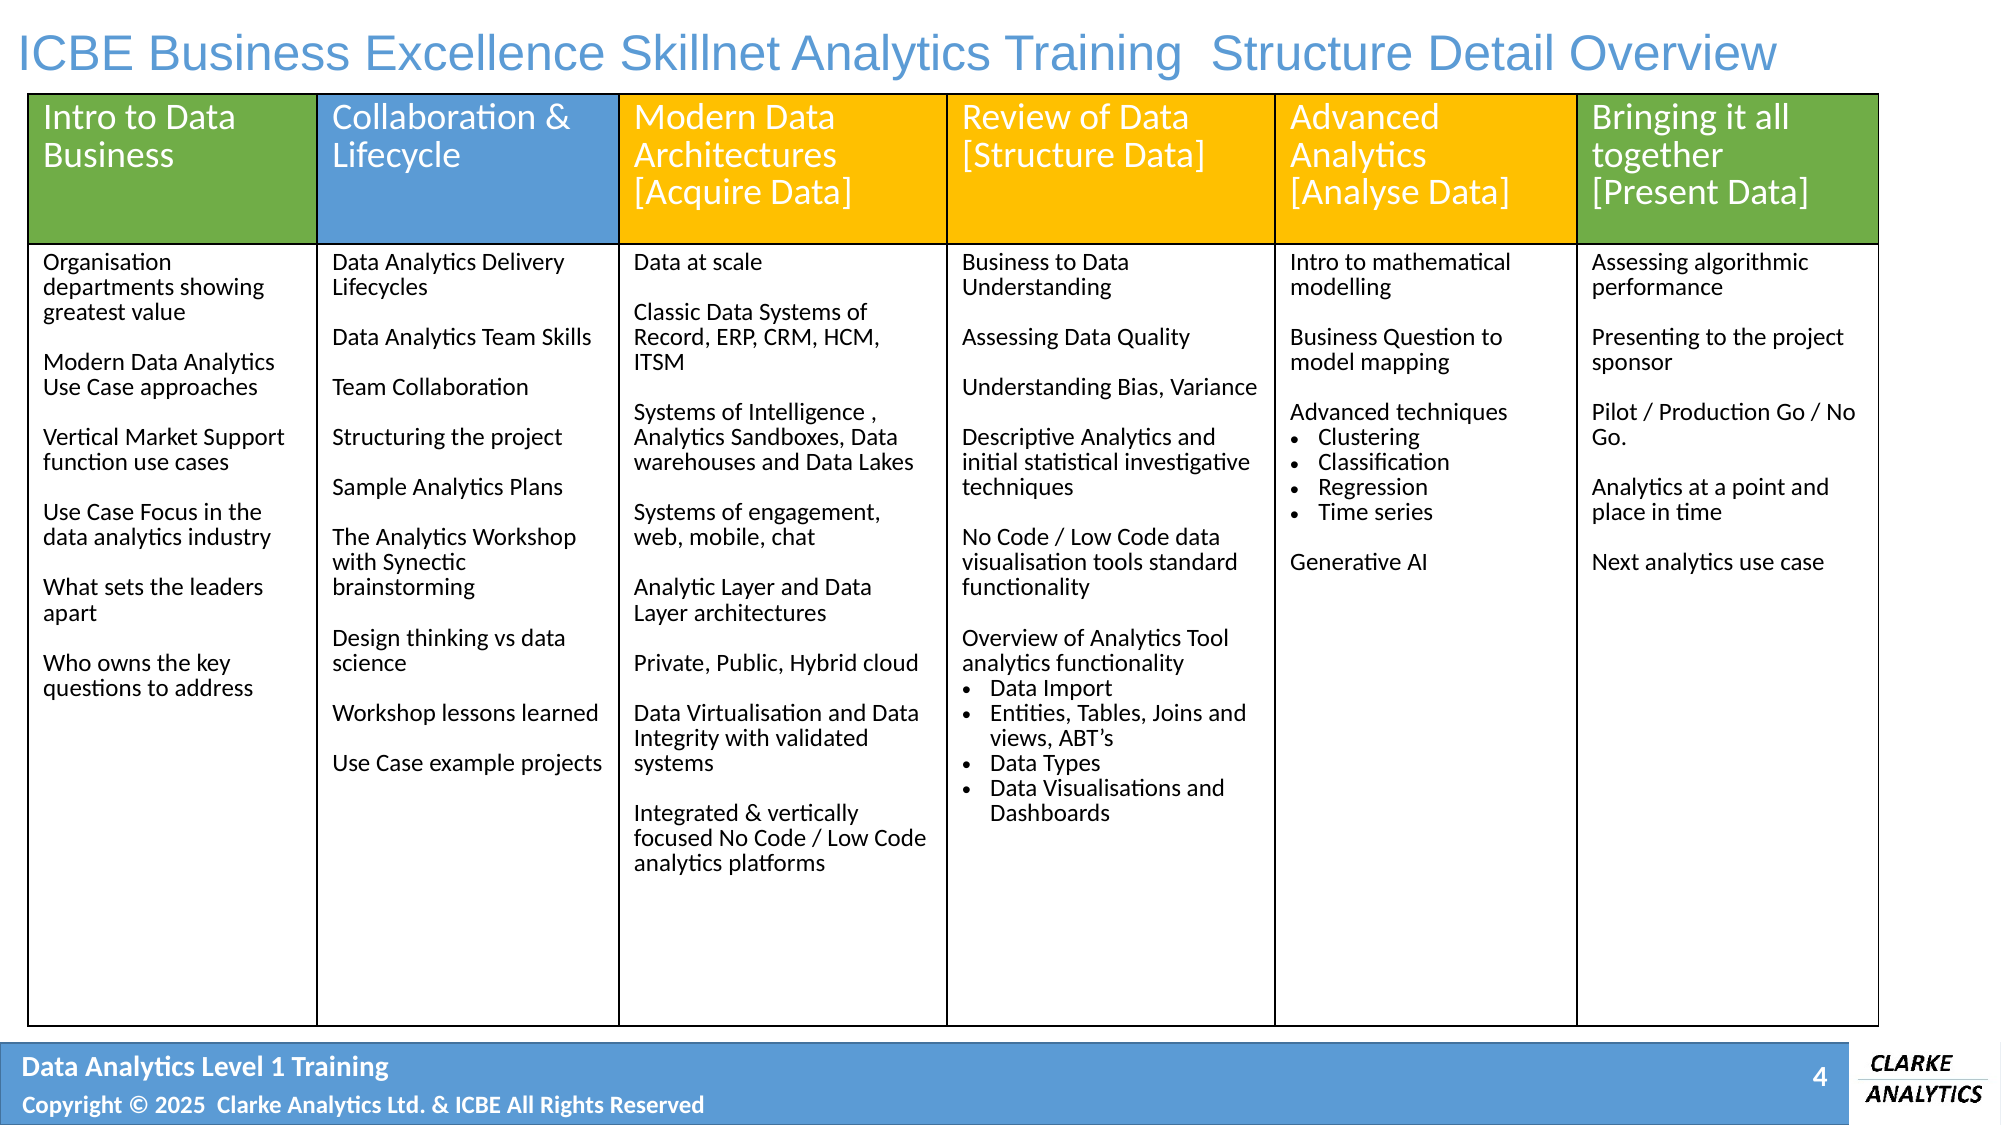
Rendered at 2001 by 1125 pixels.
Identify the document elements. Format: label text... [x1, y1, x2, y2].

table_header Bringing it all together [Present Data] [1578, 95, 1878, 243]
table_header Review of Data [Structure Data] [948, 95, 1274, 243]
table_cell Organisation departments showing greatest value Modern Data Analytics Use Case approaches Vertical Market Support function use cases Use Case Focus in the data analytics industry What sets the leaders apart Who owns the key questions to address [29, 245, 316, 1025]
table_header Modern Data Architectures [Acquire Data] [620, 95, 946, 243]
table_header Collaboration & Lifecycle [318, 95, 618, 243]
text_box 4 [1742, 1049, 1898, 1100]
table_cell Assessing algorithmic performance Presenting to the project sponsor Pilot / Production Go / No Go. Analytics at a point and place in time Next analytics use case [1578, 245, 1878, 1025]
table_header Advanced Analytics [Analyse Data] [1276, 95, 1576, 243]
table_cell Data at scale Classic Data Systems of Record, ERP, CRM, HCM, ITSM Systems of Intelligence , Analytics Sandboxes, Data warehouses and Data Lakes Systems of engagement, web, mobile, chat Analytic Layer and Data Layer architectures Private, Public, Hybrid cloud Data Virtualisation and Data Integrity with validated systems Integrated & vertically focused No Code / Low Code analytics platforms [620, 245, 946, 1025]
table_cell Data Analytics Delivery Lifecycles Data Analytics Team Skills Team Collaboration Structuring the project Sample Analytics Plans The Analytics Workshop with Synectic brainstorming Design thinking vs data science Workshop lessons learned Use Case example projects [318, 245, 618, 1025]
picture [1849, 1040, 2001, 1125]
text_box Copyright © 2025 Clarke Analytics Ltd. & ICBE All Rights Reserved [7, 1081, 878, 1125]
table_cell Business to Data Understanding Assessing Data Quality Understanding Bias, Variance Descriptive Analytics and initial statistical investigative techniques No Code / Low Code data visualisation tools standard functionality Overview of Analytics Tool analytics functionality Data Import Entities, Tables, Joins and views, ABT’s Data Types Data Visualisations and Dashboards [948, 245, 1274, 1025]
table_cell Intro to mathematical modelling Business Question to model mapping Advanced techniques Clustering Classification Regression Time series Generative AI [1276, 245, 1576, 1025]
text_box Data Analytics Level 1 Training [6, 1039, 404, 1090]
table_header Intro to Data Business [29, 95, 316, 243]
title ICBE Business Excellence Skillnet Analytics Training Structure Detail Overview [17, 2, 1910, 107]
